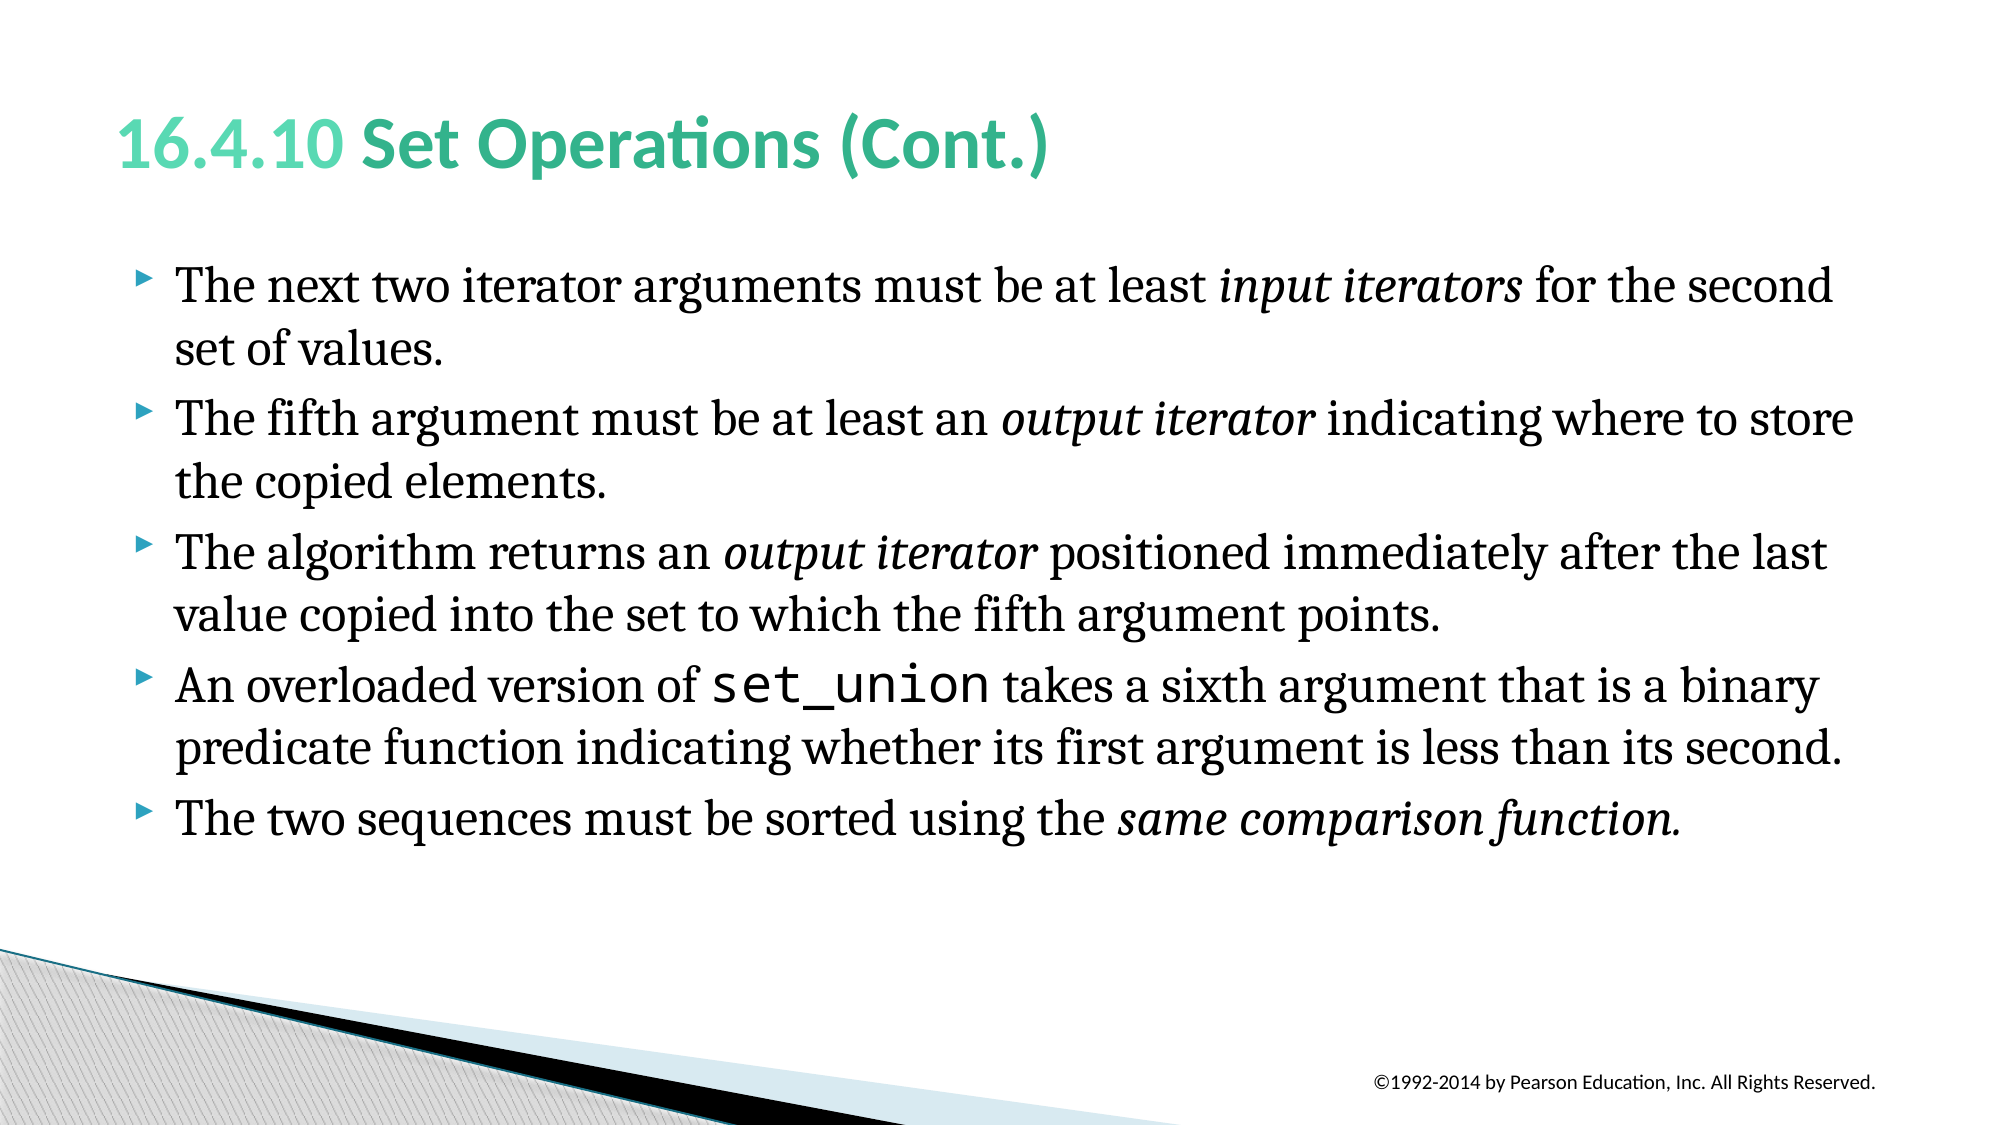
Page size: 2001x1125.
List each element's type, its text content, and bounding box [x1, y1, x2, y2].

list The next two iterator arguments must be at least input iterators for the second set of values. The fifth argument must be at least an output iterator indicating where to store the copied elements. The algorithm returns an output iterator positioned immediately after the last value copied into the set to which the fifth argument points. An overloaded version of set_union takes a sixth argument that is a binary predicate function indicating whether its first argument is less than its second. The two sequences must be sorted using the same comparison function. [99, 242, 1900, 986]
title 16.4.10 Set Operations (Cont.) [99, 45, 1900, 233]
footer ©1992-2014 by Pearson Education, Inc. All Rights Reserved. [866, 1051, 1892, 1112]
